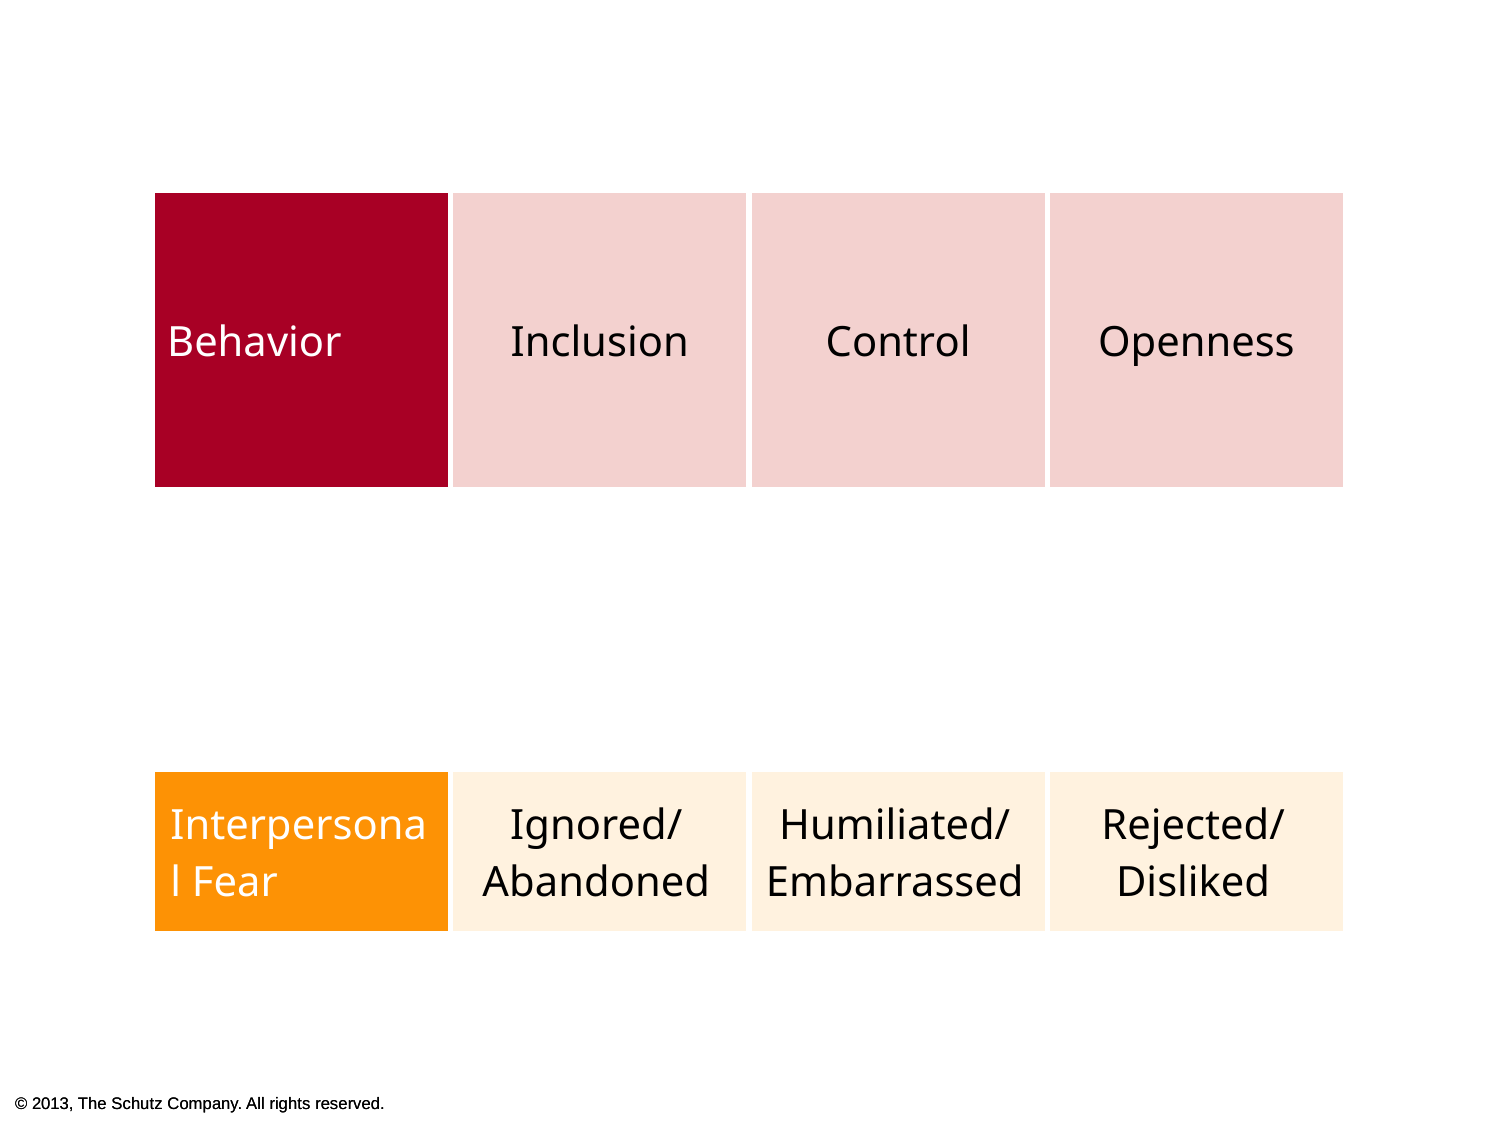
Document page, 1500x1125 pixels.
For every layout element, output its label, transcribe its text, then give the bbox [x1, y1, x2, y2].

table_header Rejected/Disliked [1050, 772, 1343, 931]
table_header Openness [1050, 193, 1343, 487]
table_header Behavior [155, 193, 448, 487]
table_header Interpersonal Fear [155, 772, 448, 931]
table_header Humiliated/Embarrassed [752, 772, 1045, 931]
text_box © 2013, The Schutz Company. All rights reserved. [0, 1084, 1500, 1122]
table_header Inclusion [453, 193, 746, 487]
table_header Ignored/Abandoned [453, 772, 746, 931]
table_header Control [752, 193, 1045, 487]
